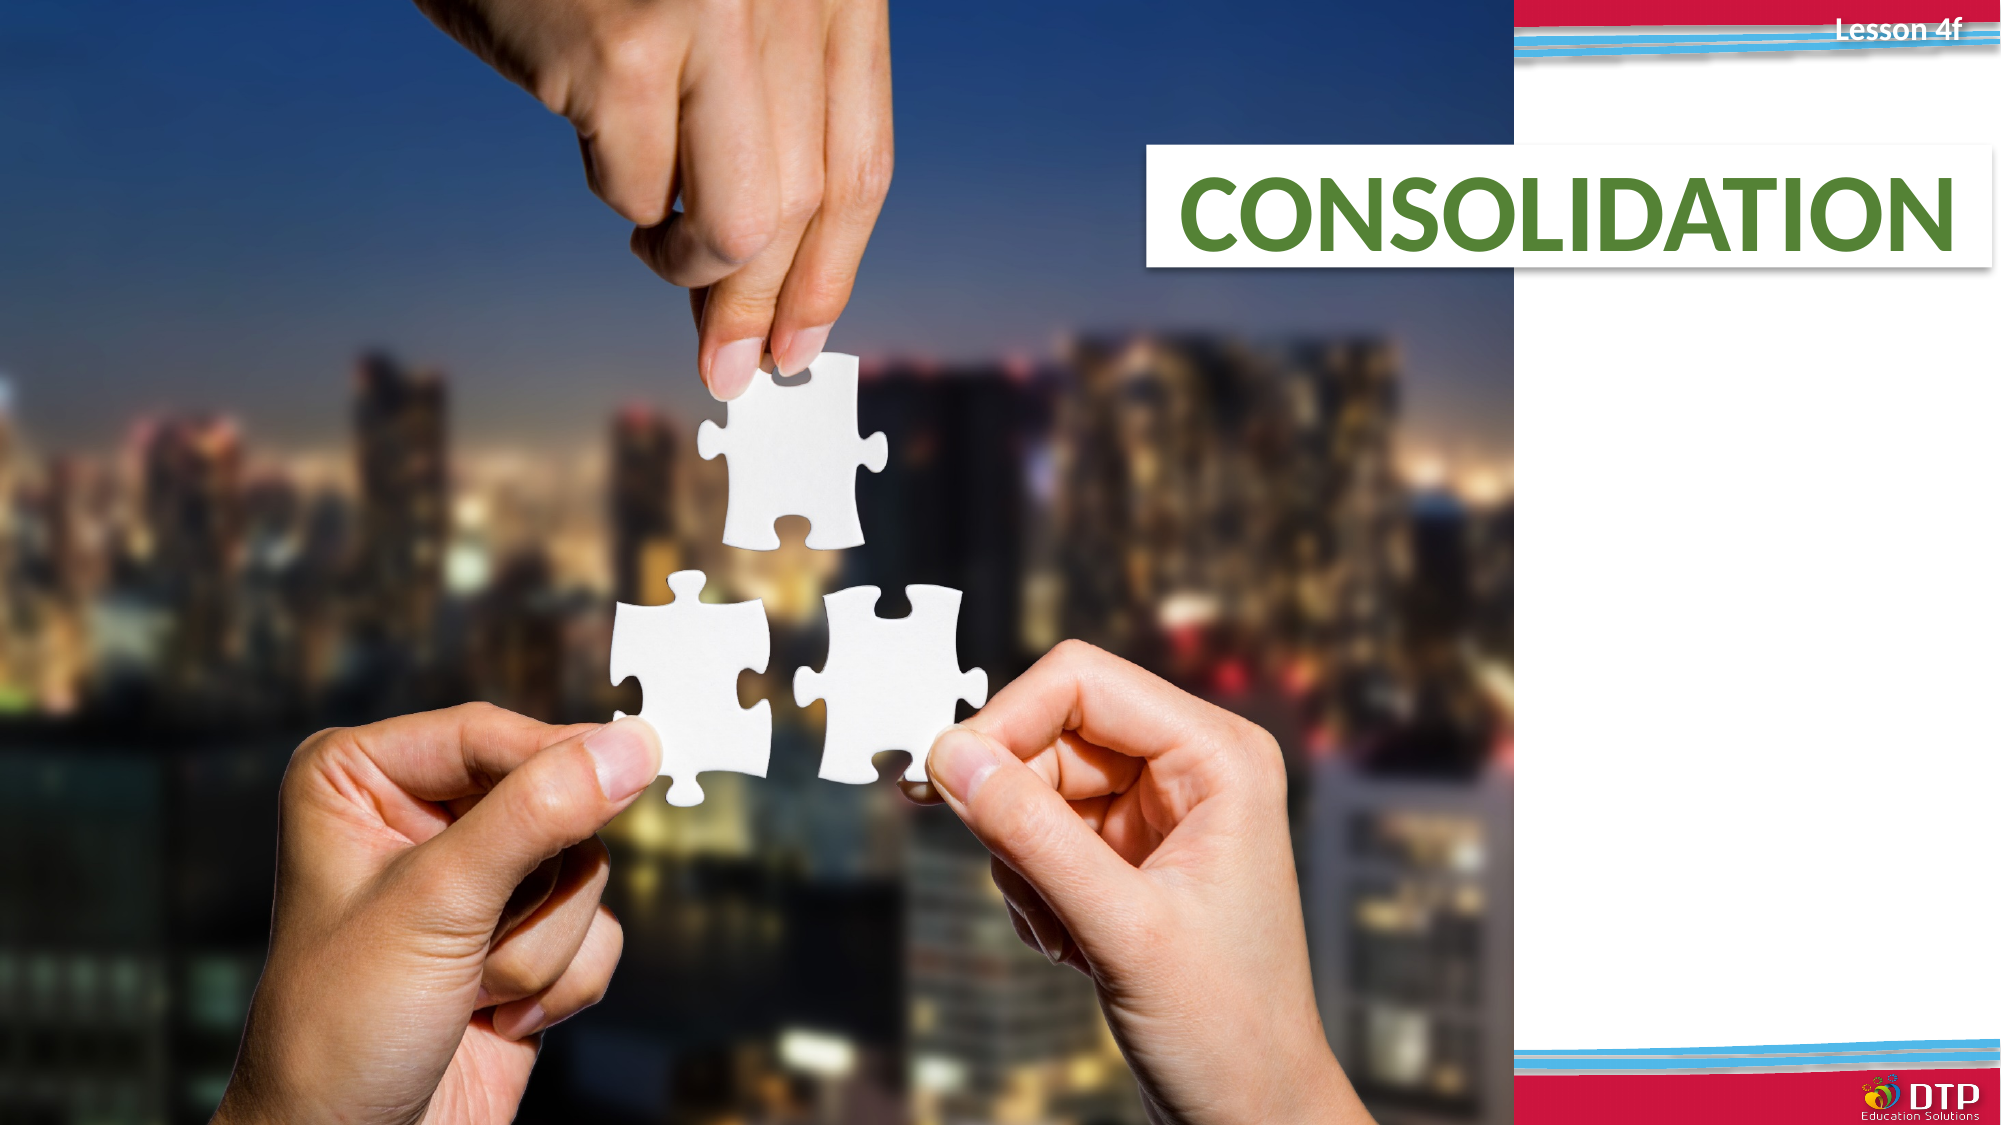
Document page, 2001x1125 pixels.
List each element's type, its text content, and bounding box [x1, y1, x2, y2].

text_box CONSOLIDATION [1514, 144, 1993, 268]
picture [0, 0, 2000, 1125]
